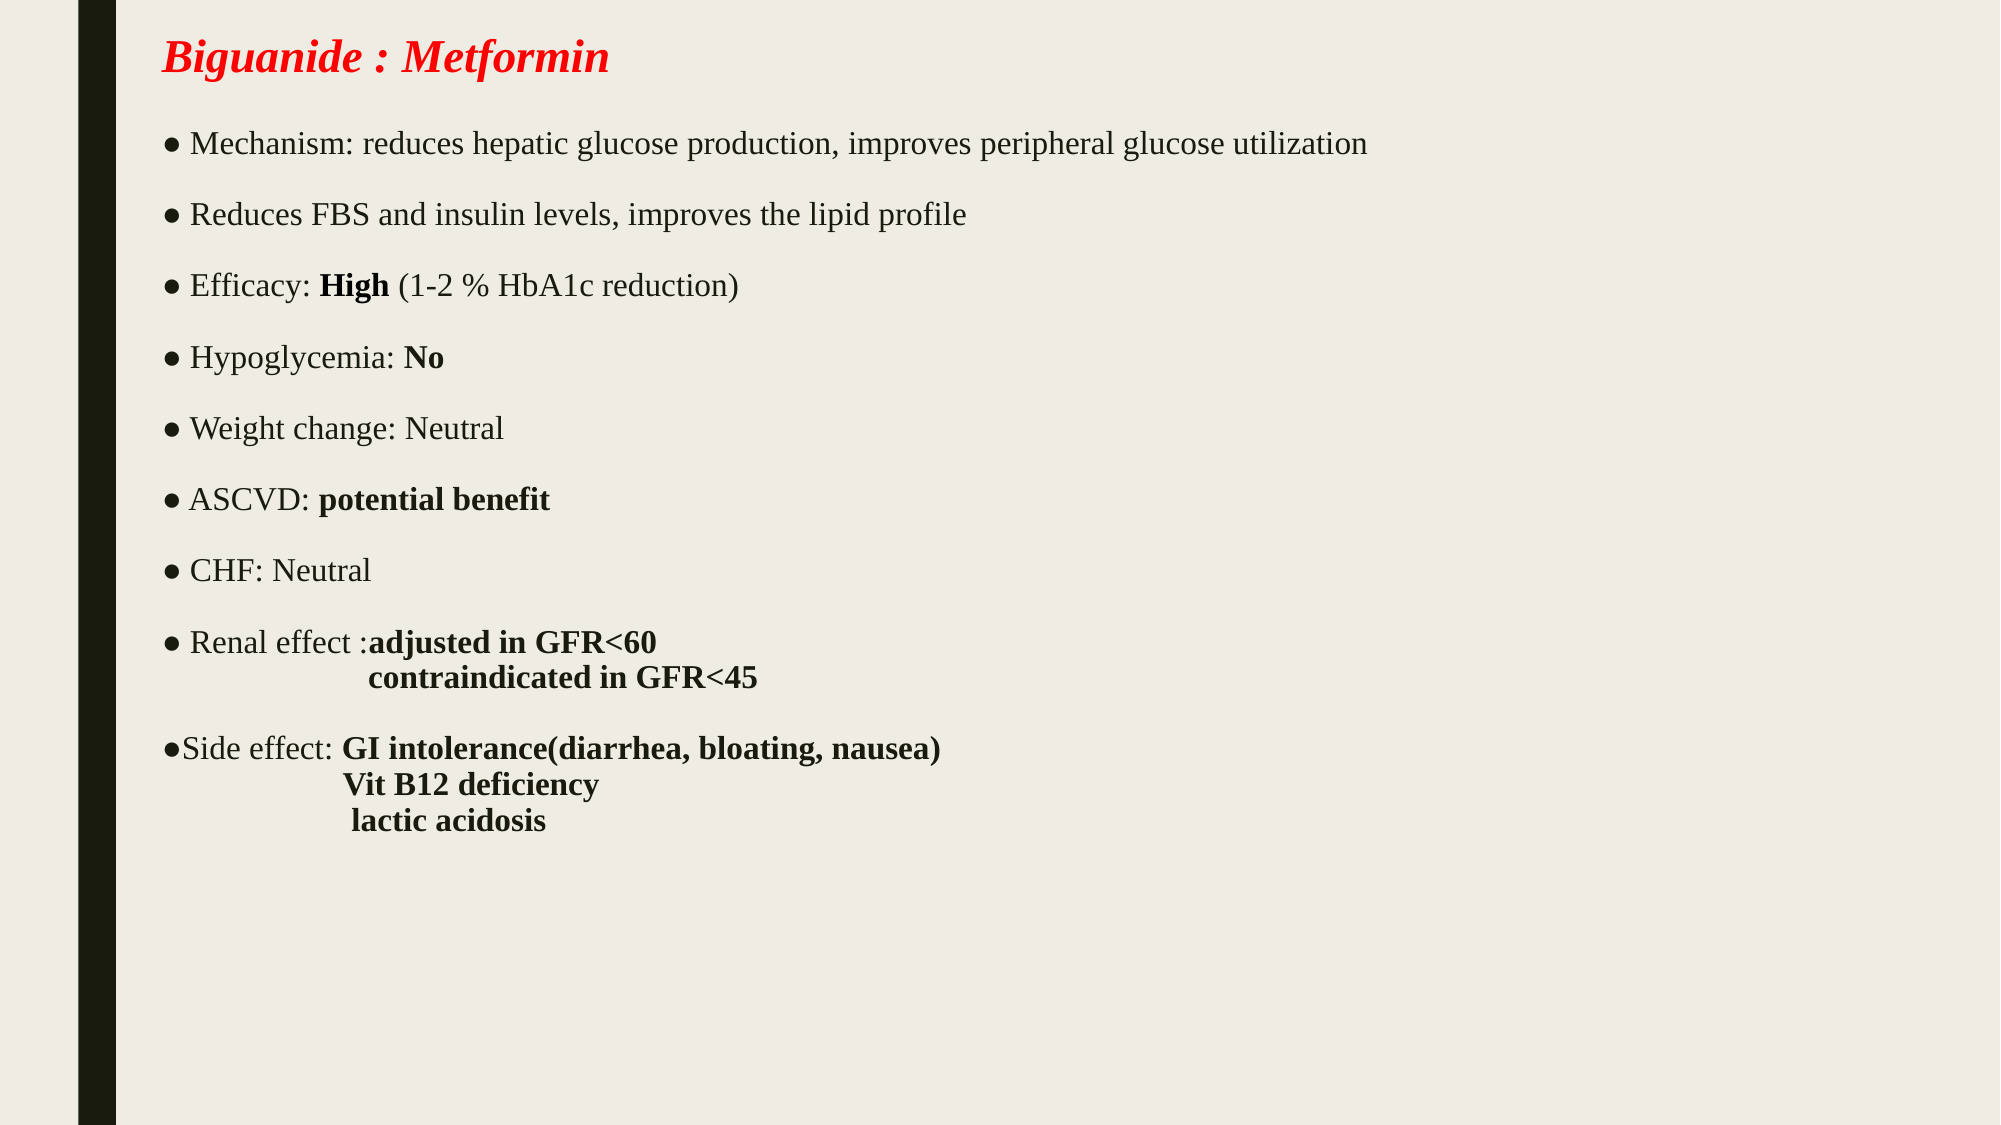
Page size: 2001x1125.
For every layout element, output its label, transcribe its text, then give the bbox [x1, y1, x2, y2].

title Biguanide : Metformin ● Mechanism: reduces hepatic glucose production, improves peripheral glucose utilization ● Reduces FBS and insulin levels, improves the lipid profile ● Efficacy: High (1-2 % HbA1c reduction) ● Hypoglycemia: No ● Weight change: Neutral ● ASCVD: potential benefit ● CHF: Neutral ● Renal effect :adjusted in GFR<60 contraindicated in GFR<45 ●Side effect: GI intolerance(diarrhea, bloating, nausea) Vit B12 deficiency lactic acidosis [146, 24, 1967, 1103]
